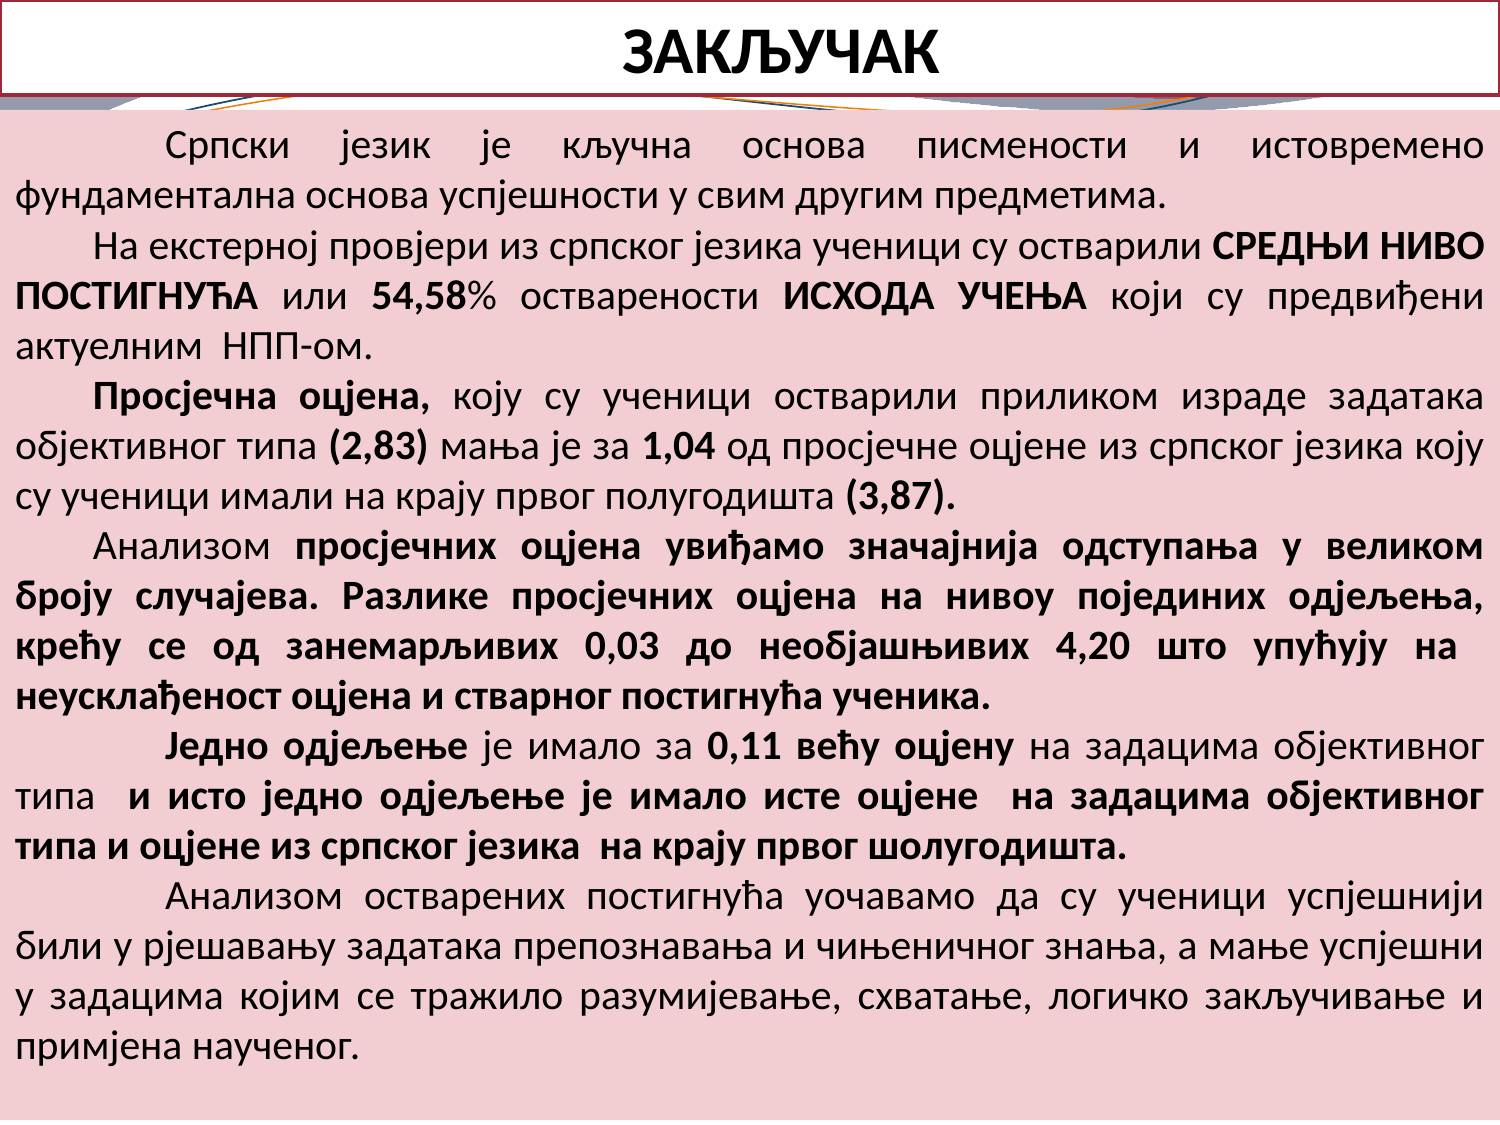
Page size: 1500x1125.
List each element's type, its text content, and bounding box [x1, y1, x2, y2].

text_box Српски језик је кључна основа писмености и истовремено фундаментална основа успјешности у свим другим предметима. На екстерној провјери из српског језика ученици су остварили СРЕДЊИ НИВО ПОСТИГНУЋА или 54,58% остварености ИСХОДА УЧЕЊА који су предвиђени актуелним НПП-ом. Просјечна оцјена, коју су ученици остварили приликом израде задатака објективног типа (2,83) мања је за 1,04 од просјечне оцјене из српског језика коју су ученици имали на крају првог полугодишта (3,87). Анализом просјечних оцјена увиђамо значајнија одступања у великом броју случајева. Разлике просјечних оцјена на нивоу појединих одјељења, крећу се од занемарљивих 0,03 до необјашњивих 4,20 што упућују на неусклађеност оцјена и стварног постигнућа ученика. Једно одјељење је имало за 0,11 већу оцјену на задацима објективног типа и исто једно одјељење је имало исте оцјене на задацима објективног типа и оцјене из српског језика на крају првог шолугодишта. Анализом остварених постигнућа уочавамо да су ученици успјешнији били у рјешавању задатака препознавања и чињеничног знања, а мање успјешни у задацима којим се тражило разумијевање, схватање, логичко закључивање и примјена наученог. [0, 109, 1500, 1121]
text_box ЗАКЉУЧАК [0, 0, 1500, 97]
